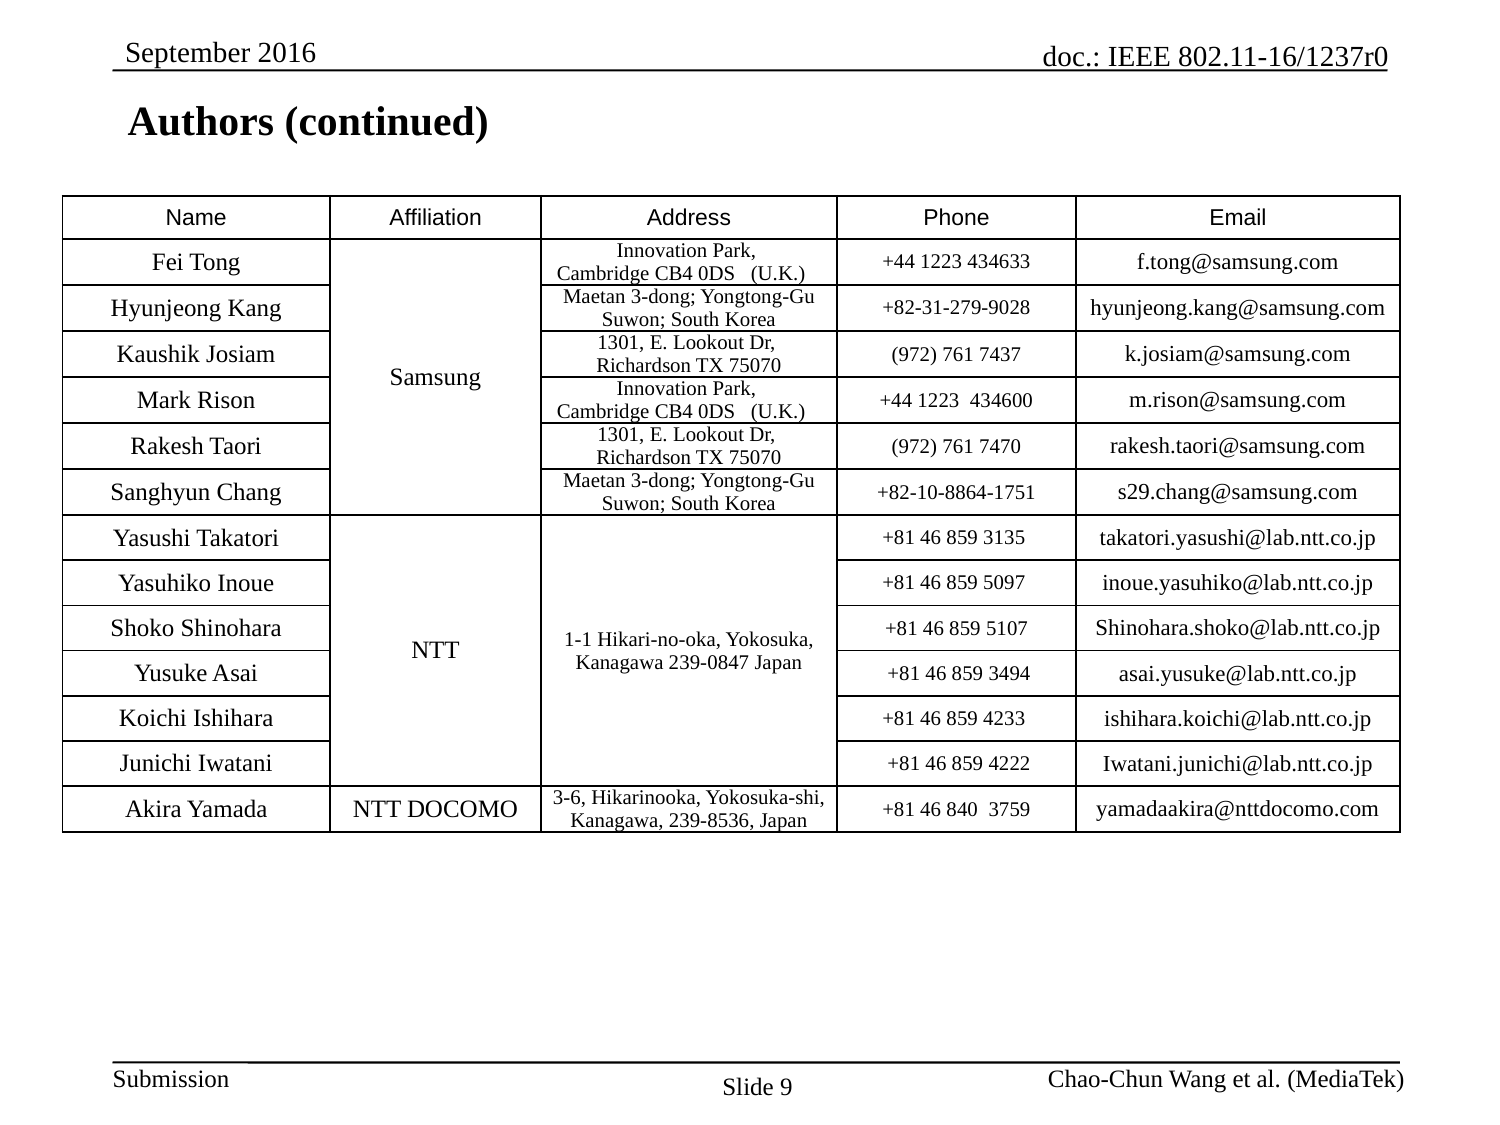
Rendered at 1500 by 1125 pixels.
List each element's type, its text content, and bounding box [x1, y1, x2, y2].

table_cell m.rison@samsung.com [1077, 378, 1399, 422]
table_header Address [542, 197, 836, 238]
table_cell asai.yusuke@lab.ntt.co.jp [1077, 651, 1399, 695]
table_cell Innovation Park, Cambridge CB4 0DS (U.K.) [542, 378, 836, 422]
table_cell +81 46 859 4233 [838, 697, 1075, 740]
table_cell Yusuke Asai [63, 651, 329, 695]
table_cell hyunjeong.kang@samsung.com [1077, 286, 1399, 330]
table_cell Junichi Iwatani [63, 742, 329, 785]
table_cell +81 46 859 3135 [838, 516, 1075, 559]
table_cell Shinohara.shoko@lab.ntt.co.jp [1077, 606, 1399, 650]
table_cell Samsung [331, 240, 540, 514]
table_cell ishihara.koichi@lab.ntt.co.jp [1077, 697, 1399, 740]
table_cell inoue.yasuhiko@lab.ntt.co.jp [1077, 561, 1399, 605]
table_cell k.josiam@samsung.com [1077, 332, 1399, 376]
table_header Affiliation [331, 197, 540, 238]
table_cell NTT [331, 516, 540, 785]
table_cell +44 1223 434633 [838, 240, 1075, 284]
table_cell Hyunjeong Kang [63, 286, 329, 330]
table_cell Kaushik Josiam [63, 332, 329, 376]
table_header Name [63, 197, 329, 238]
table_cell 1301, E. Lookout Dr, Richardson TX 75070 [542, 424, 836, 468]
table_cell 1301, E. Lookout Dr, Richardson TX 75070 [542, 332, 836, 376]
table_cell 3-6, Hikarinooka, Yokosuka-shi, Kanagawa, 239-8536, Japan [542, 787, 836, 831]
table_cell +81 46 859 5097 [838, 561, 1075, 605]
table_cell (972) 761 7470 [838, 424, 1075, 468]
slide_number Slide 9 [714, 1070, 801, 1100]
table_cell Yasushi Takatori [63, 516, 329, 559]
table_cell Yasuhiko Inoue [63, 561, 329, 605]
table_cell yamadaakira@nttdocomo.com [1077, 787, 1399, 831]
table_cell +44 1223 434600 [838, 378, 1075, 422]
table_cell takatori.yasushi@lab.ntt.co.jp [1077, 516, 1399, 559]
table_cell +81 46 859 4222 [838, 742, 1075, 785]
table_cell 1-1 Hikari-no-oka, Yokosuka, Kanagawa 239-0847 Japan [542, 516, 836, 785]
table_cell Maetan 3-dong; Yongtong-Gu Suwon; South Korea [542, 286, 836, 330]
table_cell (972) 761 7437 [838, 332, 1075, 376]
title Authors (continued) [112, 99, 1388, 138]
table_cell Mark Rison [63, 378, 329, 422]
table_cell s29.chang@samsung.com [1077, 470, 1399, 514]
table_cell +82-10-8864-1751 [838, 470, 1075, 514]
table_cell +81 46 840 3759 [838, 787, 1075, 831]
table_cell NTT DOCOMO [331, 787, 540, 831]
table_cell Maetan 3-dong; Yongtong-Gu Suwon; South Korea [542, 470, 836, 514]
table_header Phone [838, 197, 1075, 238]
table_cell f.tong@samsung.com [1077, 240, 1399, 284]
table_header Email [1077, 197, 1399, 238]
table_cell Shoko Shinohara [63, 606, 329, 650]
table_cell Sanghyun Chang [63, 470, 329, 514]
table_cell rakesh.taori@samsung.com [1077, 424, 1399, 468]
table_cell Koichi Ishihara [63, 697, 329, 740]
table_cell Rakesh Taori [63, 424, 329, 468]
table_cell Akira Yamada [63, 787, 329, 831]
table_cell Innovation Park, Cambridge CB4 0DS (U.K.) [542, 240, 836, 284]
table_cell +81 46 859 3494 [838, 651, 1075, 695]
table_cell +81 46 859 5107 [838, 606, 1075, 650]
table_cell Iwatani.junichi@lab.ntt.co.jp [1077, 742, 1399, 785]
table_cell +82-31-279-9028 [838, 286, 1075, 330]
footer Chao-Chun Wang et al. (MediaTek) [1042, 1062, 1405, 1093]
table_cell Fei Tong [63, 240, 329, 284]
